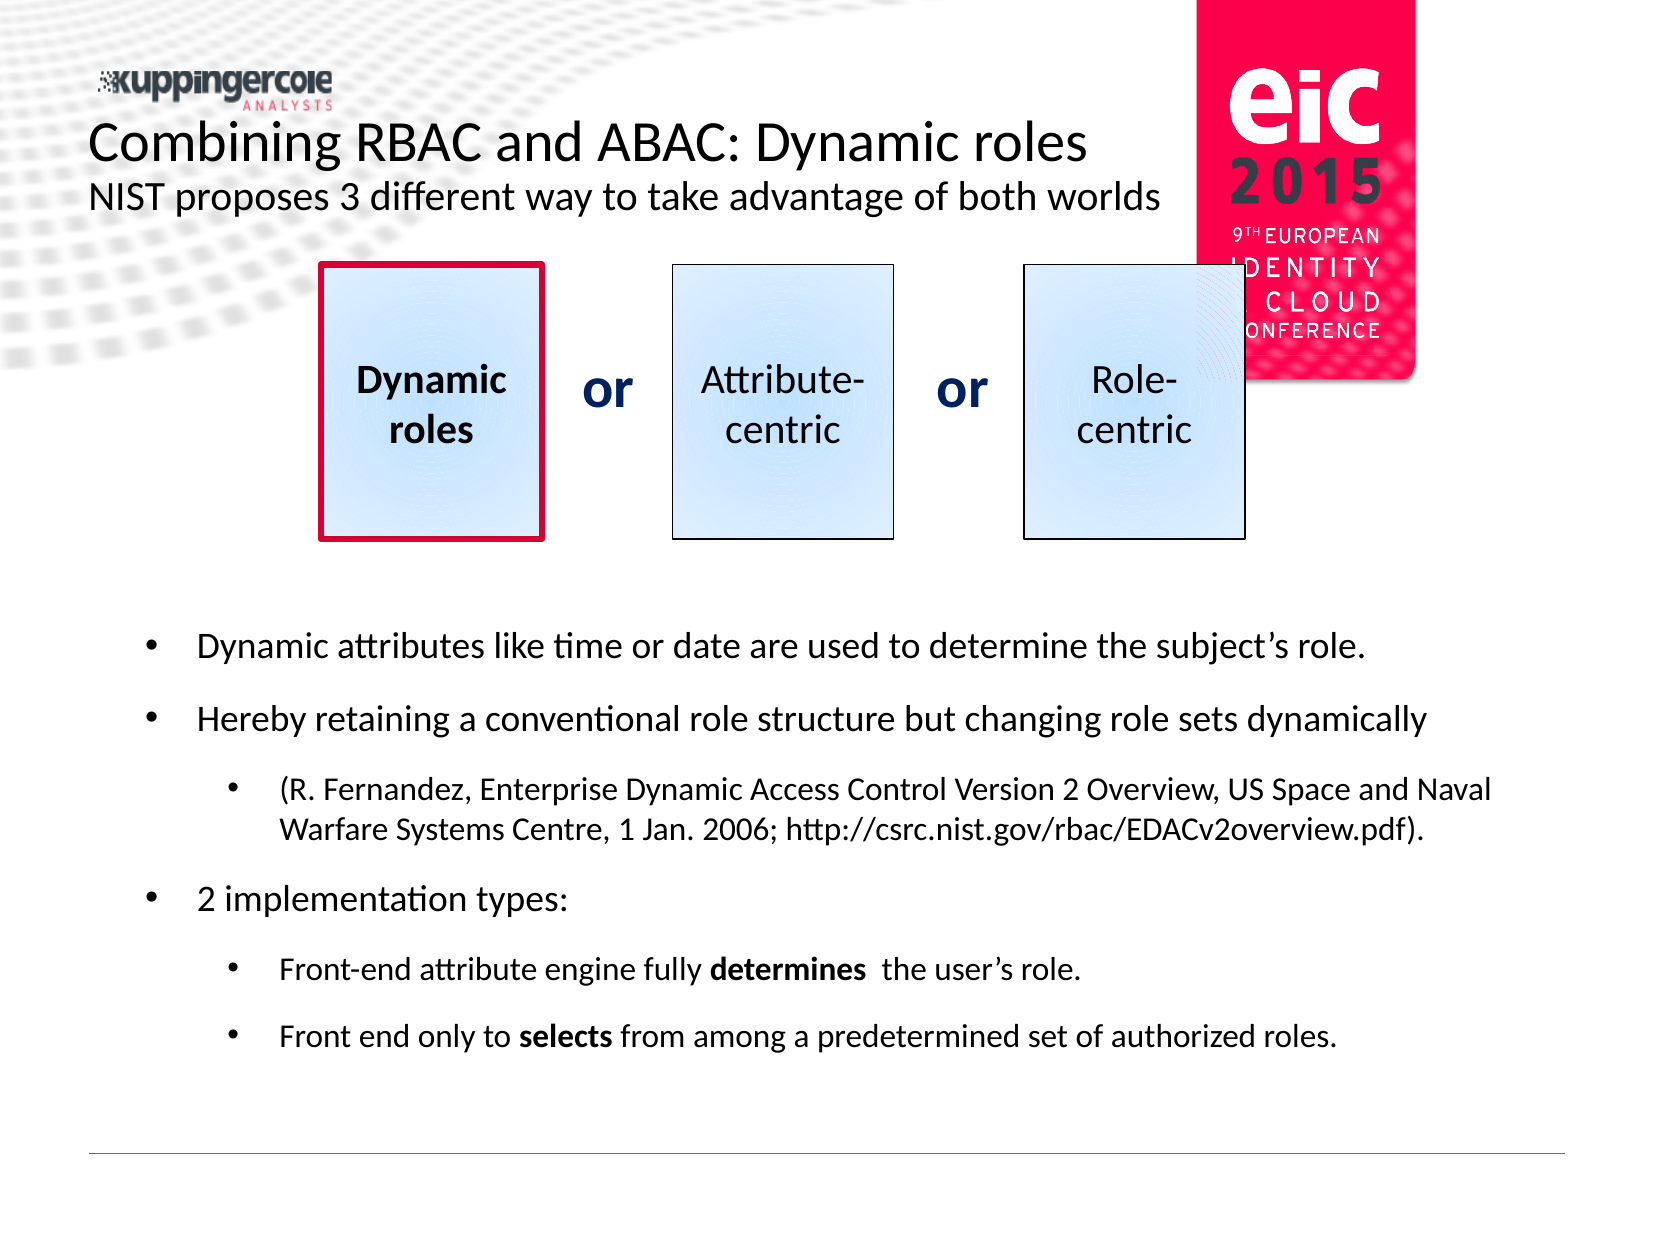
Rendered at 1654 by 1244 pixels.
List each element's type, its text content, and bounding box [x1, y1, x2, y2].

picture [1183, 0, 1429, 110]
title Combining RBAC and ABAC: Dynamic roles NIST proposes 3 different way to take advantage of both worlds [88, 110, 1477, 236]
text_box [320, 264, 1246, 540]
text_box Dynamic attributes like time or date are used to determine the subject’s role. Hereby retaining a conventional role structure but changing role sets dynamically (R. Fernandez, Enterprise Dynamic Access Control Version 2 Overview, US Space and Naval Warfare Systems Centre, 1 Jan. 2006; http://csrc.nist.gov/rbac/EDACv2overview.pdf). 2 implementation types: Front-end attribute engine fully determines the user’s role. Front end only to selects from among a predetermined set of authorized roles. [128, 613, 1562, 1161]
picture [1183, 236, 1429, 408]
picture [0, 0, 1074, 776]
